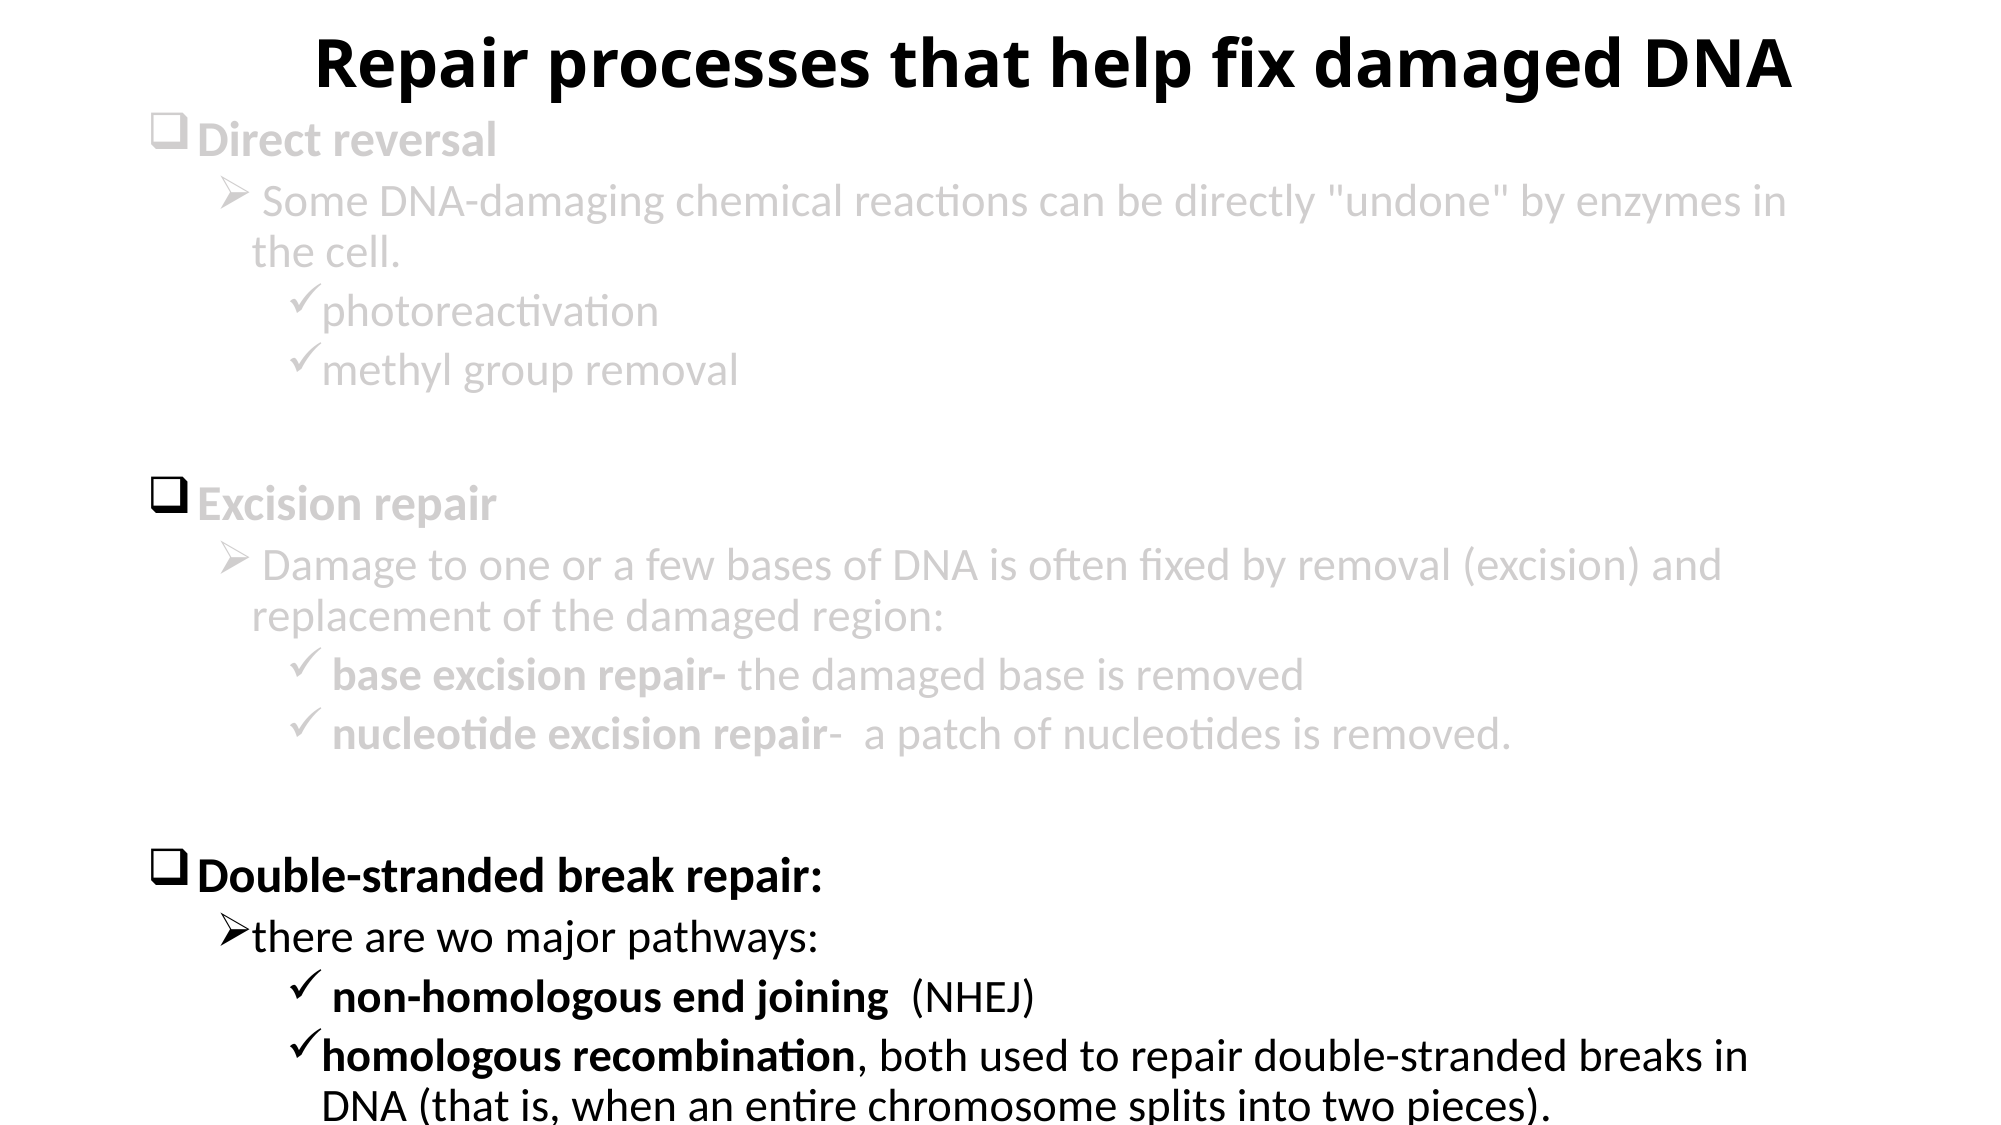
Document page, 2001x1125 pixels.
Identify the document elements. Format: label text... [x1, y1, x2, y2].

list Direct reversal Some DNA-damaging chemical reactions can be directly "undone" by enzymes in the cell. photoreactivation methyl group removal Excision repair Damage to one or a few bases of DNA is often fixed by removal (excision) and replacement of the damaged region: base excision repair- the damaged base is removed nucleotide excision repair- a patch of nucleotides is removed. Double-stranded break repair: there are wo major pathways: non-homologous end joining (NHEJ) homologous recombination, both used to repair double-stranded breaks in DNA (that is, when an entire chromosome splits into two pieces). [132, 106, 1857, 1125]
title Repair processes that help fix damaged DNA [298, 0, 2000, 215]
